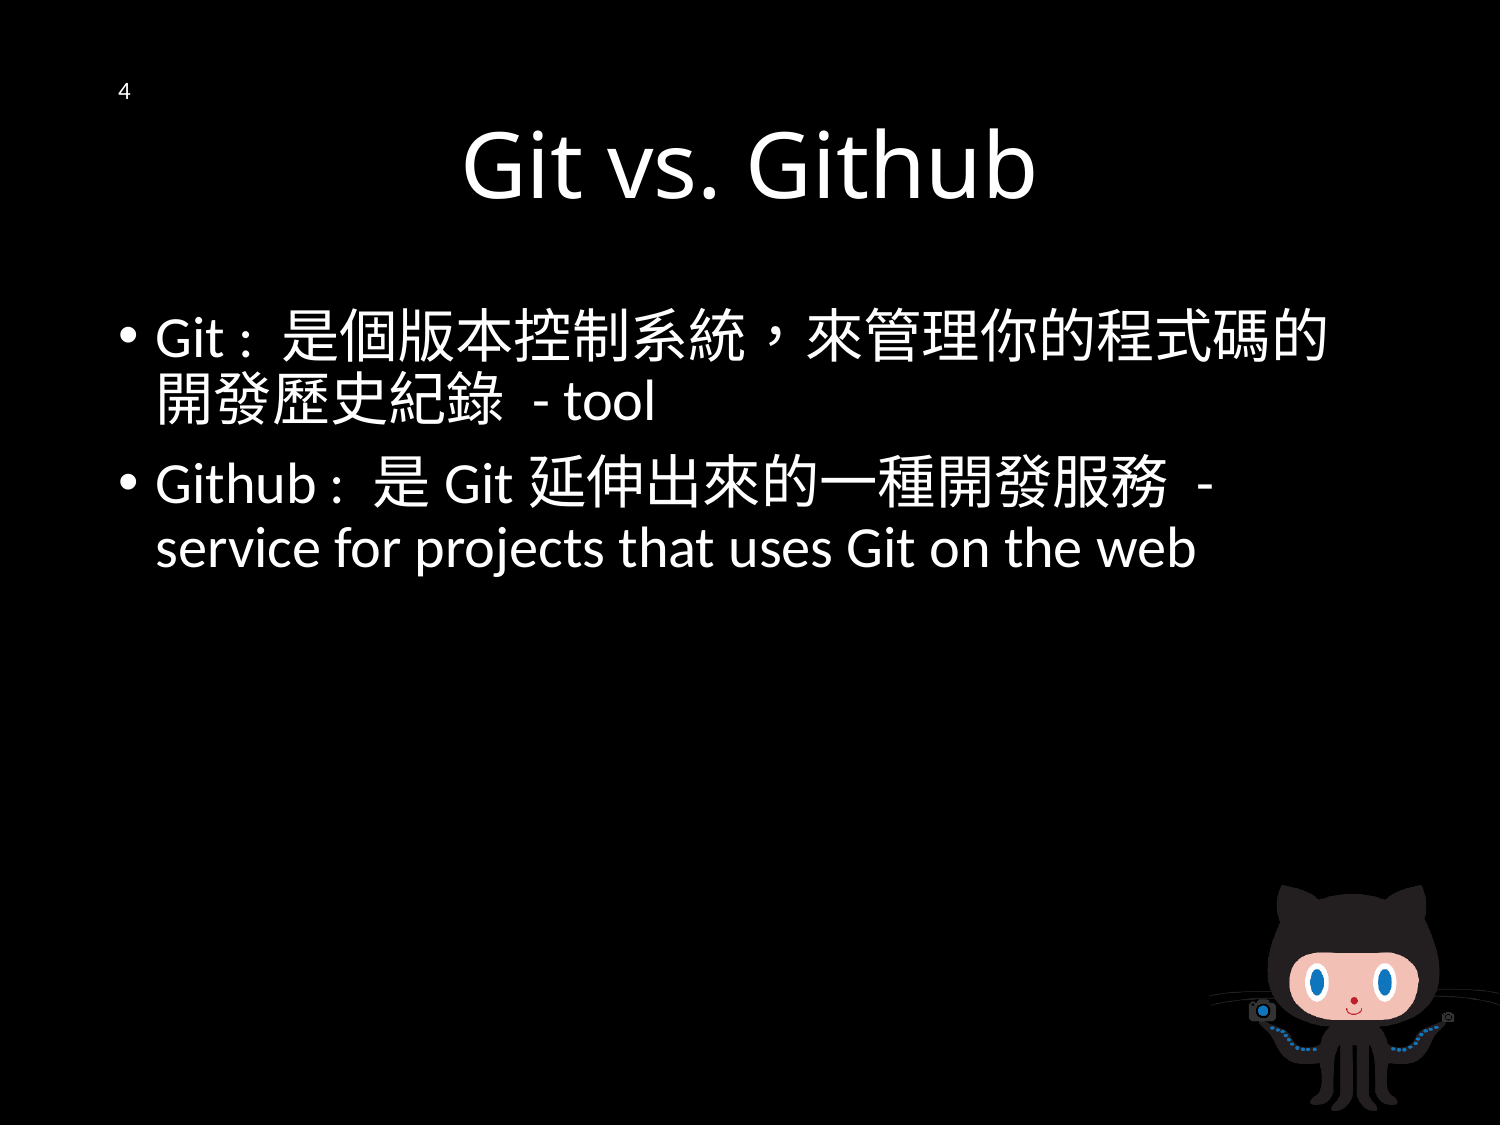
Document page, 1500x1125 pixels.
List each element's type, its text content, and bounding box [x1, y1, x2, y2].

title Git vs. Github [103, 59, 1397, 278]
slide_number 4 [103, 59, 441, 120]
list Git : 是個版本控制系統，來管理你的程式碼的開發歷史紀錄 - tool Github : 是Git延伸出來的一種開發服務 - service for projects that uses Git on the web [103, 299, 1397, 1014]
picture [1209, 885, 1500, 1111]
